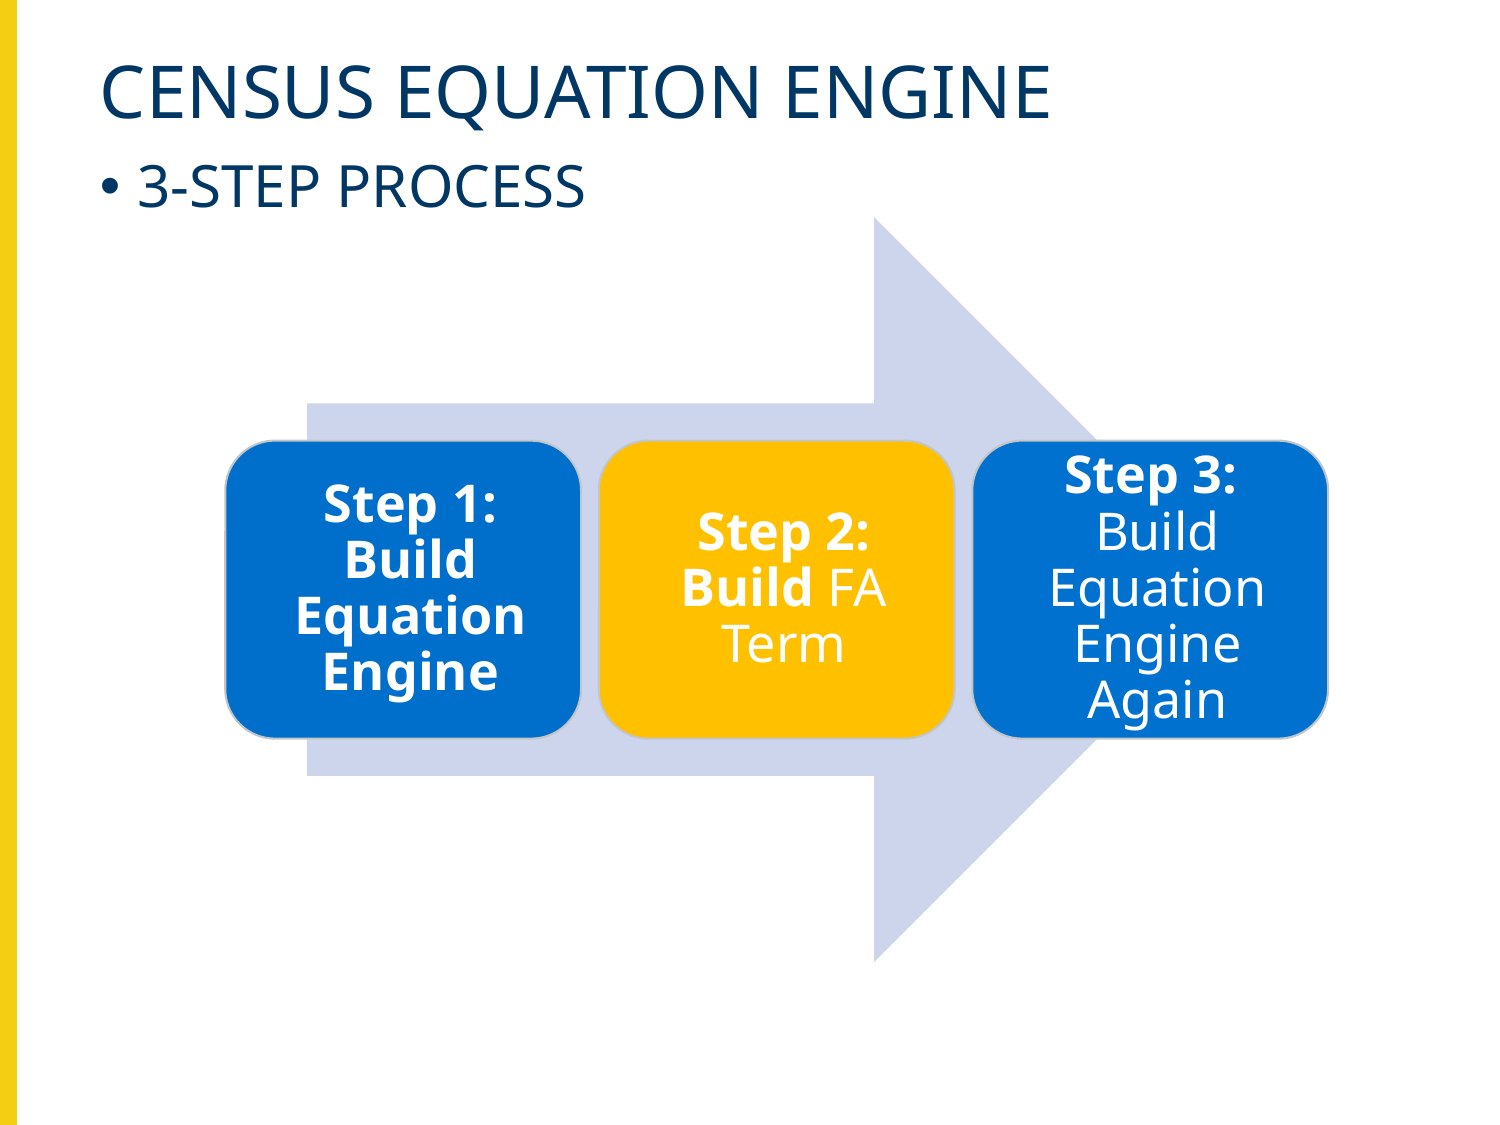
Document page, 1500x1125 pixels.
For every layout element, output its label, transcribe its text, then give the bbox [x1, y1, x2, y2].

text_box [224, 217, 1330, 962]
list 3-STEP PROCESS [85, 149, 1453, 1008]
title CENSUS equation ENGINE [85, 48, 1448, 149]
